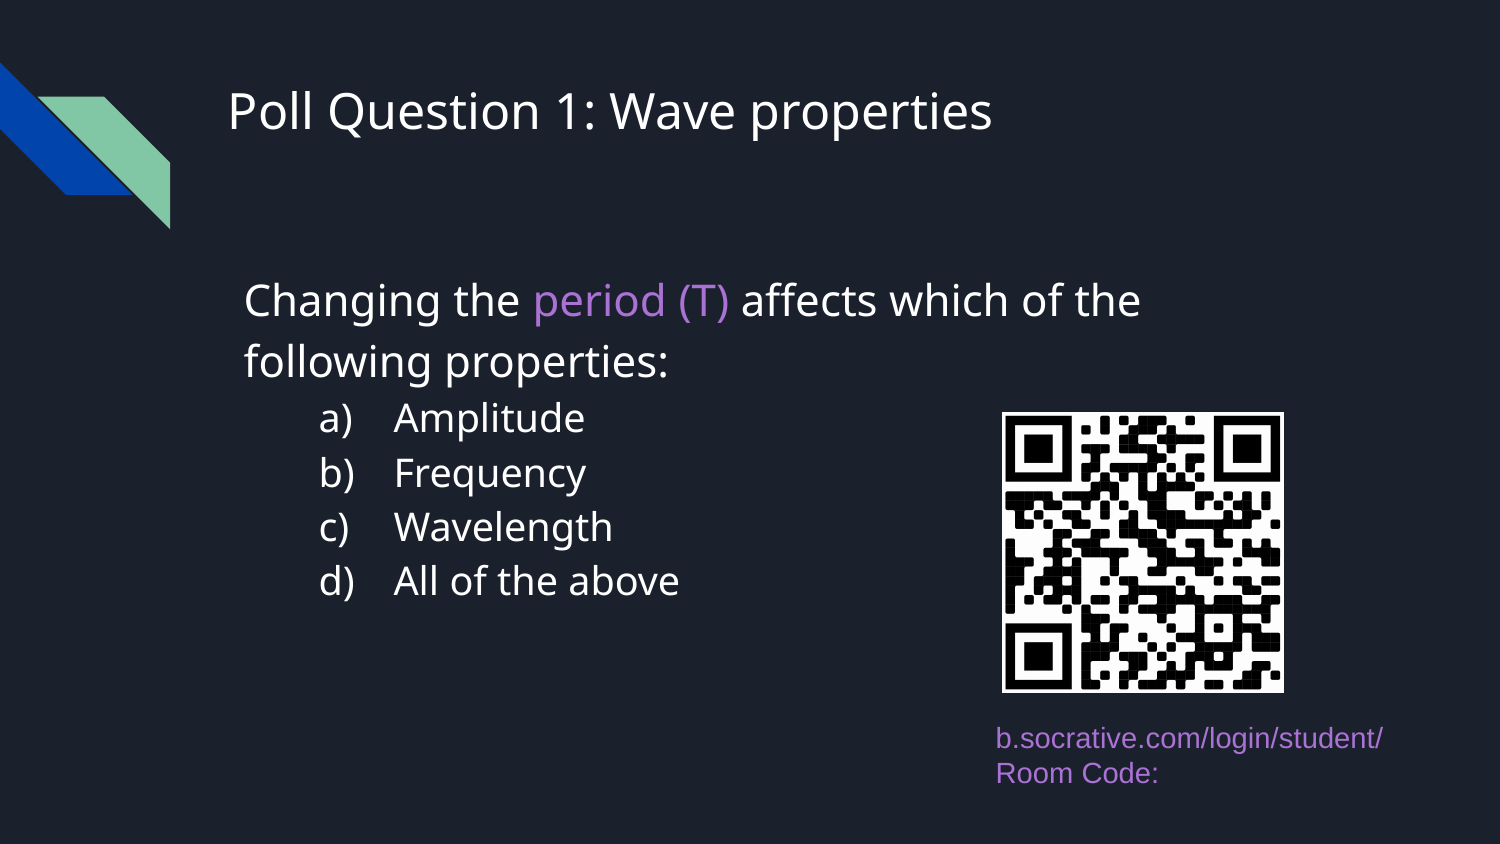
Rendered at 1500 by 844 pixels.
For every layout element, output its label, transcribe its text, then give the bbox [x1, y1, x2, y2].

picture [1002, 412, 1284, 693]
list Changing the period (T) affects which of the following properties: Amplitude Frequency Wavelength All of the above [212, 250, 1318, 638]
text_box b.socrative.com/login/student/ Room Code: [980, 712, 1473, 844]
title Poll Question 1: Wave properties [212, 64, 1368, 215]
